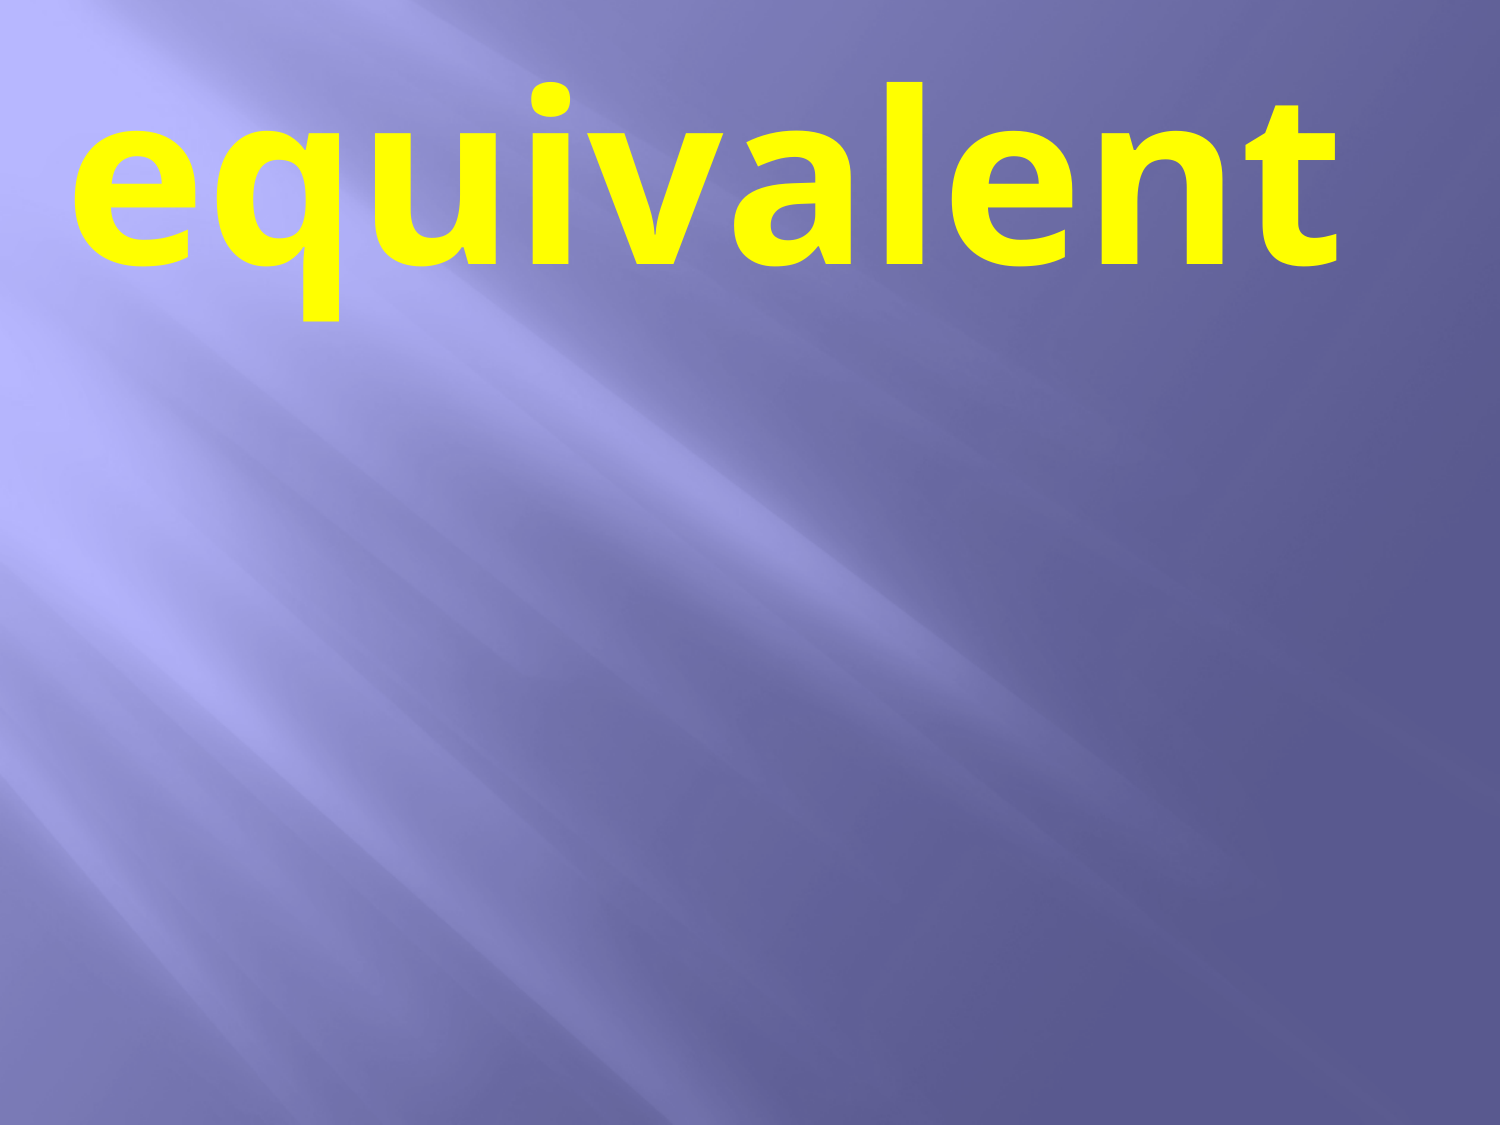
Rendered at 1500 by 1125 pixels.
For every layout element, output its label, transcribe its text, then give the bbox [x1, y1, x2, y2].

title equivalent [50, 75, 1400, 263]
